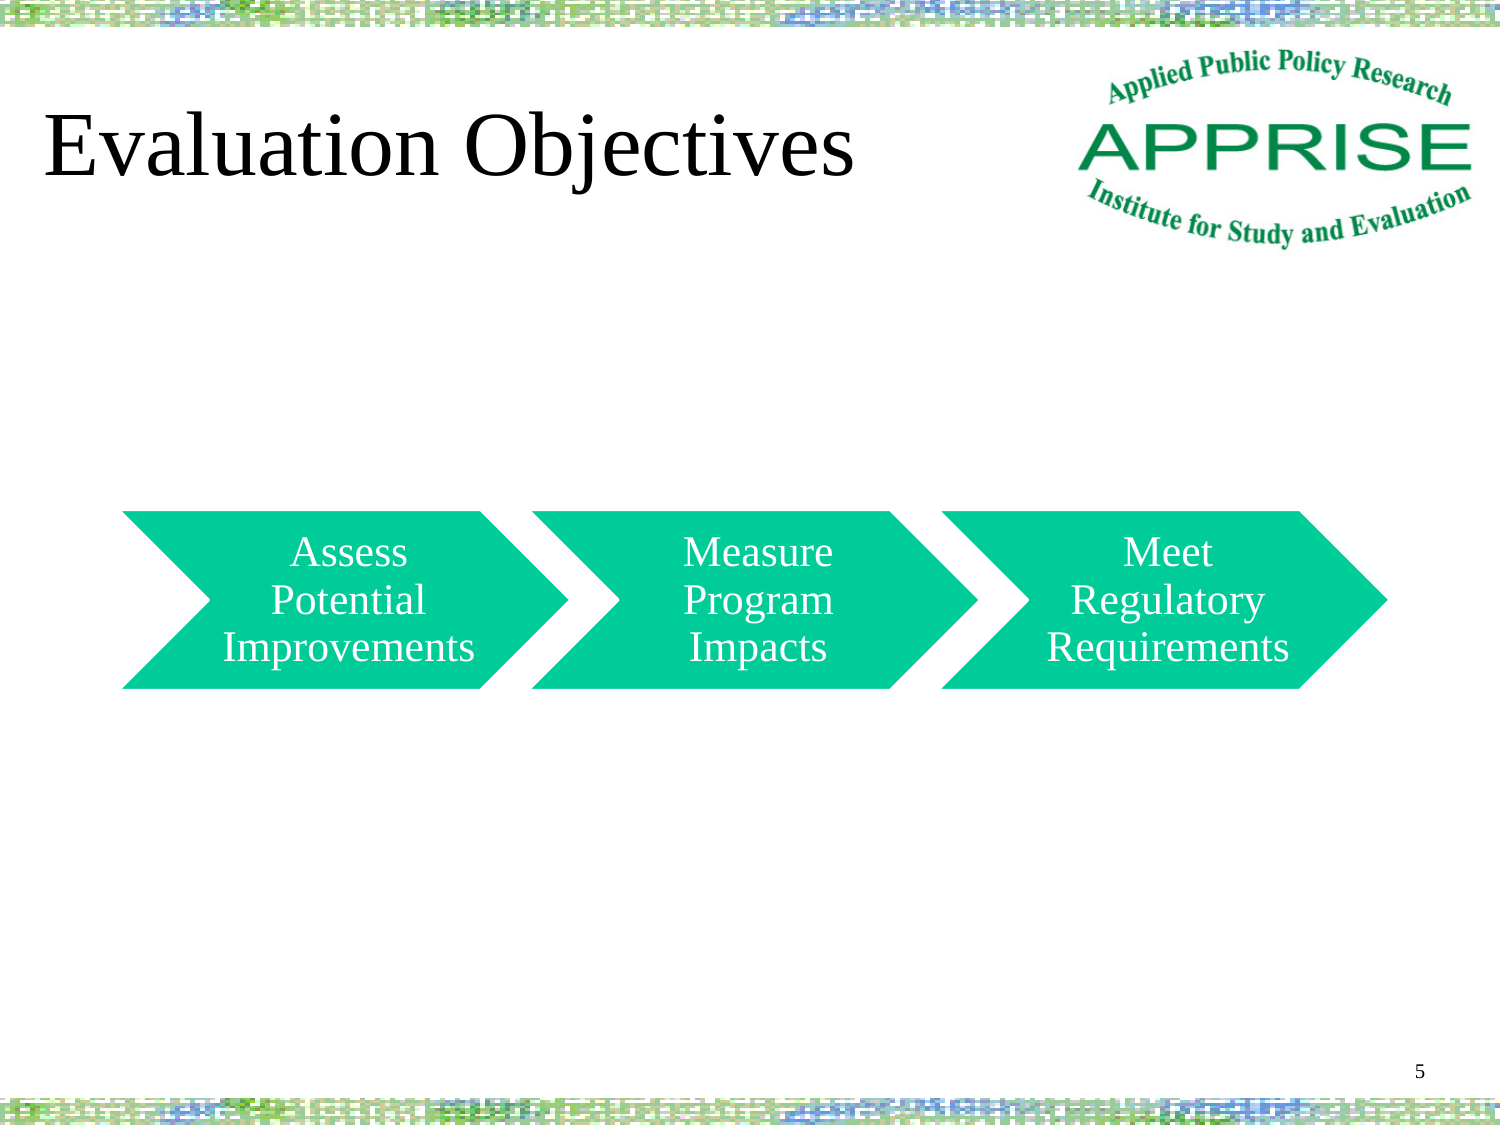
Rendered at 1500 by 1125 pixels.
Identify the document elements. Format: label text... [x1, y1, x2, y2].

picture [0, 1098, 1500, 1125]
title Evaluation Objectives [28, 44, 1044, 233]
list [116, 262, 1392, 938]
picture [0, 0, 1500, 276]
text_box 5 [1399, 1050, 1463, 1090]
